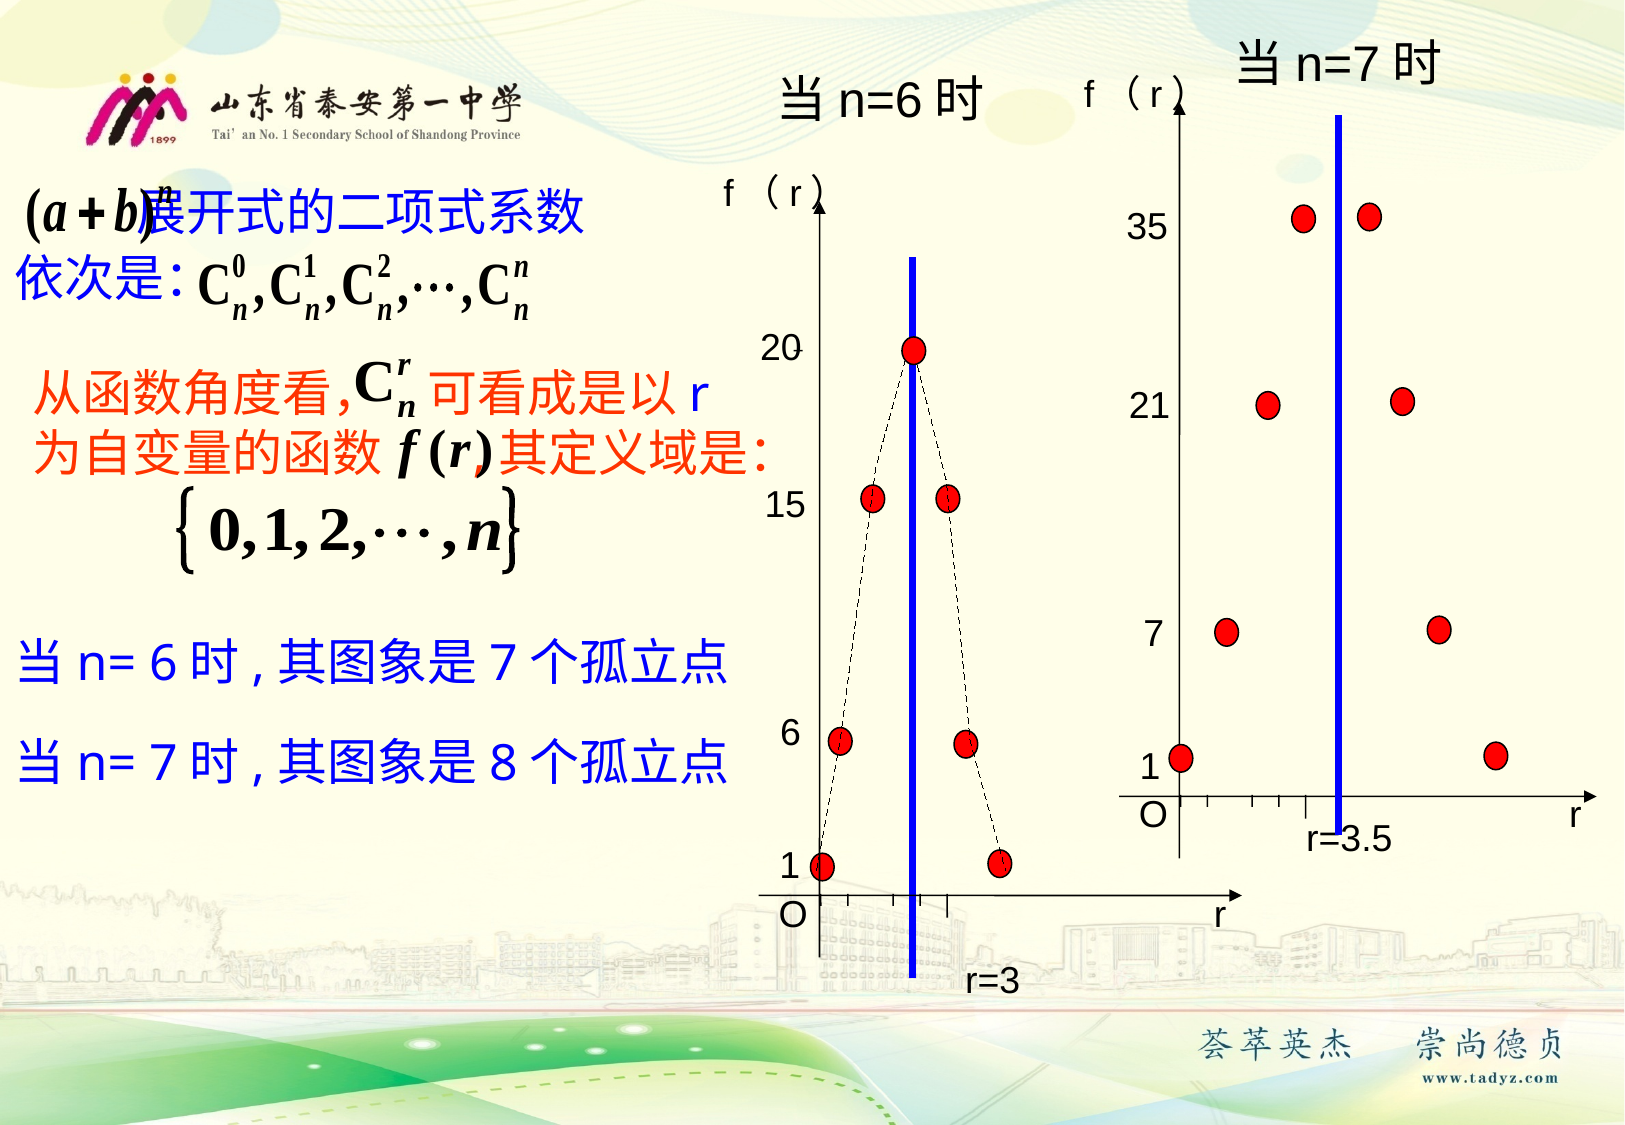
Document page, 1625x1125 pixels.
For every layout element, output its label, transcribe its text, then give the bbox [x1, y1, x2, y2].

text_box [0, 139, 727, 335]
text_box 当n= 6时,其图象是7个孤立点 [0, 623, 725, 723]
text_box 当n=7时 [1218, 24, 1490, 62]
text_box 当n= 7时,其图象是8个孤立点 [0, 723, 725, 844]
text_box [17, 337, 725, 491]
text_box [725, 161, 1242, 958]
picture [0, 0, 1625, 1125]
text_box r=3 [950, 958, 1036, 1009]
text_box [1086, 62, 1597, 867]
text_box 当n=6时 [761, 59, 1000, 135]
picture [0, 335, 725, 623]
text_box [170, 483, 544, 587]
